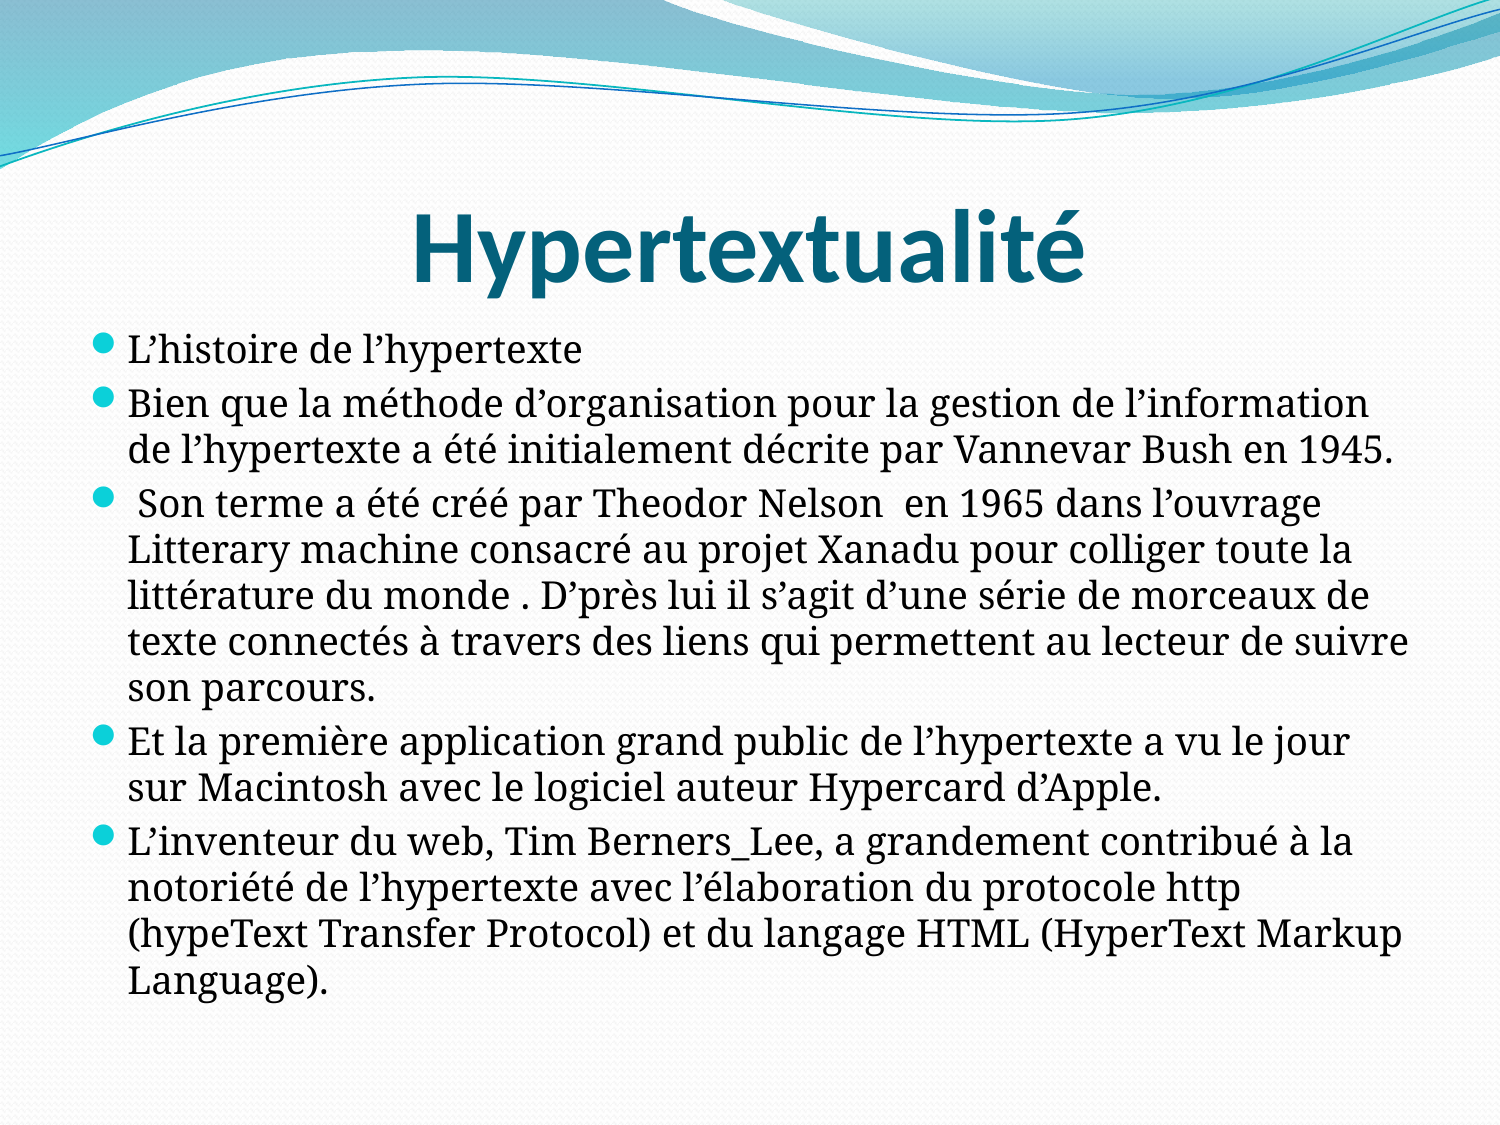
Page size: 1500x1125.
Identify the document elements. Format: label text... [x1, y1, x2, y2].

list L’histoire de l’hypertexte Bien que la méthode d’organisation pour la gestion de l’information de l’hypertexte a été initialement décrite par Vannevar Bush en 1945. Son terme a été créé par Theodor Nelson en 1965 dans l’ouvrage Litterary machine consacré au projet Xanadu pour colliger toute la littérature du monde . D’près lui il s’agit d’une série de morceaux de texte connectés à travers des liens qui permettent au lecteur de suivre son parcours. Et la première application grand public de l’hypertexte a vu le jour sur Macintosh avec le logiciel auteur Hypercard d’Apple. L’inventeur du web, Tim Berners_Lee, a grandement contribué à la notoriété de l’hypertexte avec l’élaboration du protocole http (hypeText Transfer Protocol) et du langage HTML (HyperText Markup Language). [75, 317, 1425, 1038]
title Hypertextualité [75, 115, 1425, 303]
